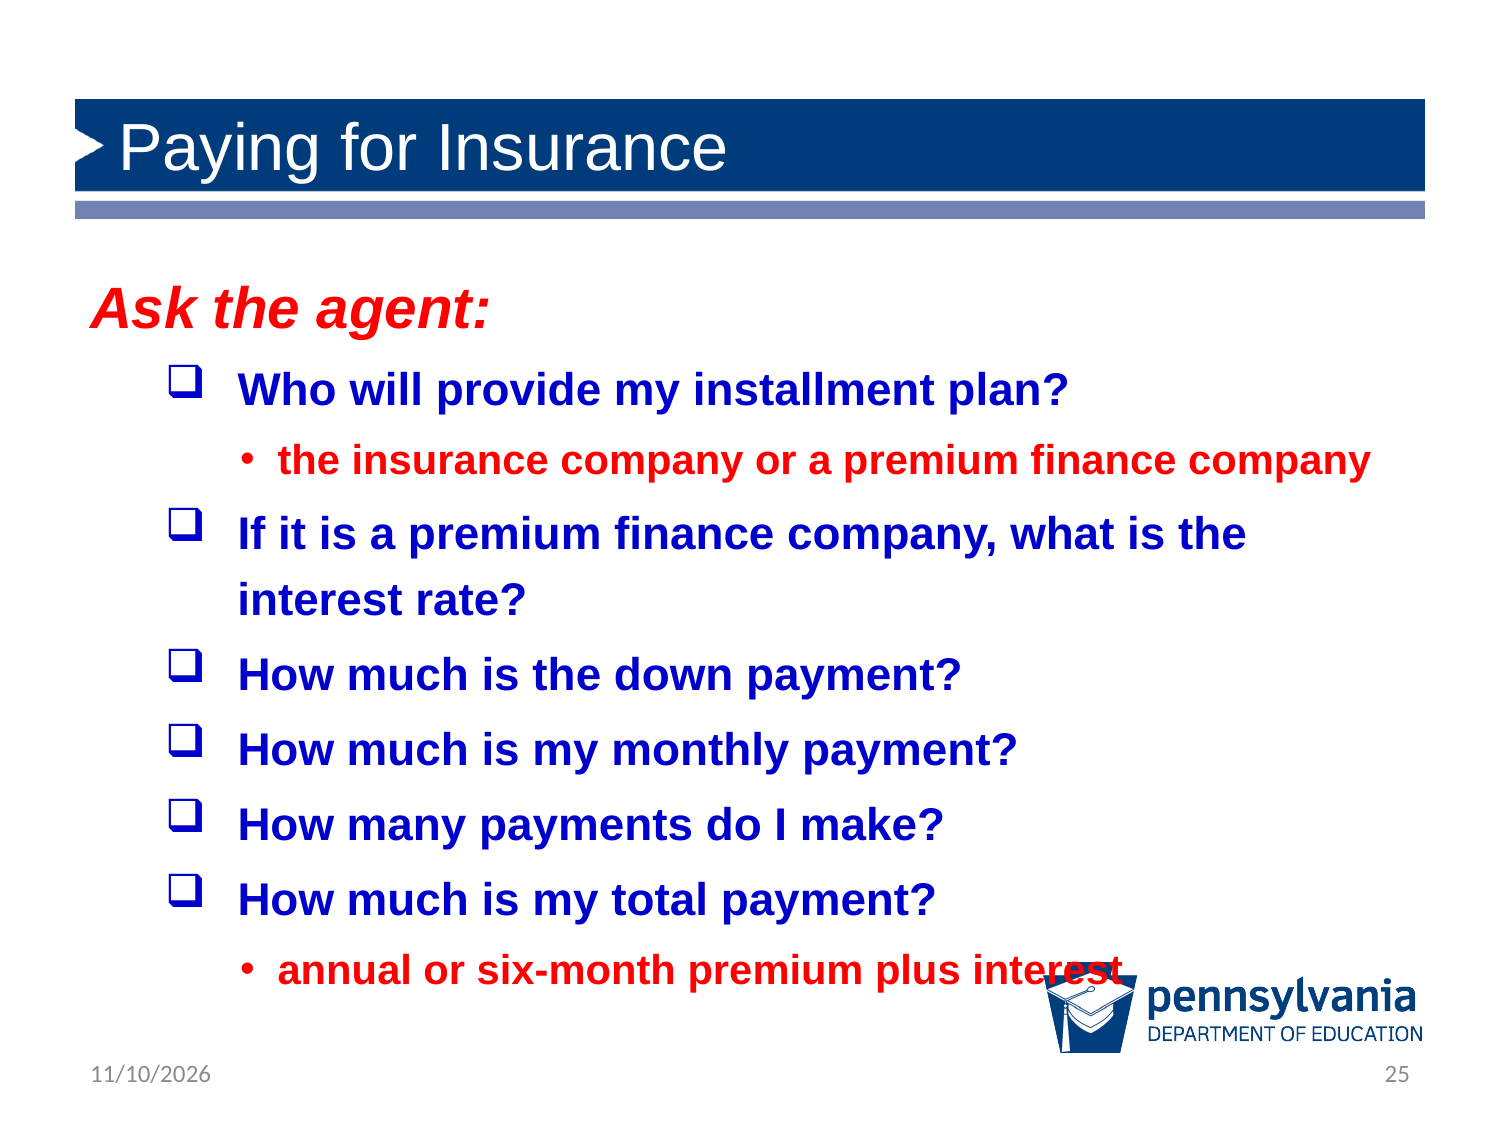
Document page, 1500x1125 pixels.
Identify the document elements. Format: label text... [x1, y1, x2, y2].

picture [1043, 1005, 1422, 1053]
title Paying for Insurance [75, 50, 1425, 238]
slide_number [75, 1042, 425, 1103]
slide_number 25 [1074, 1042, 1425, 1103]
list Ask the agent: Who will provide my installment plan? the insurance company or a premium finance company If it is a premium finance company, what is the interest rate? How much is the down payment? How much is my monthly payment? How many payments do I make? How much is my total payment? annual or six-month premium plus interest [75, 262, 1425, 1005]
